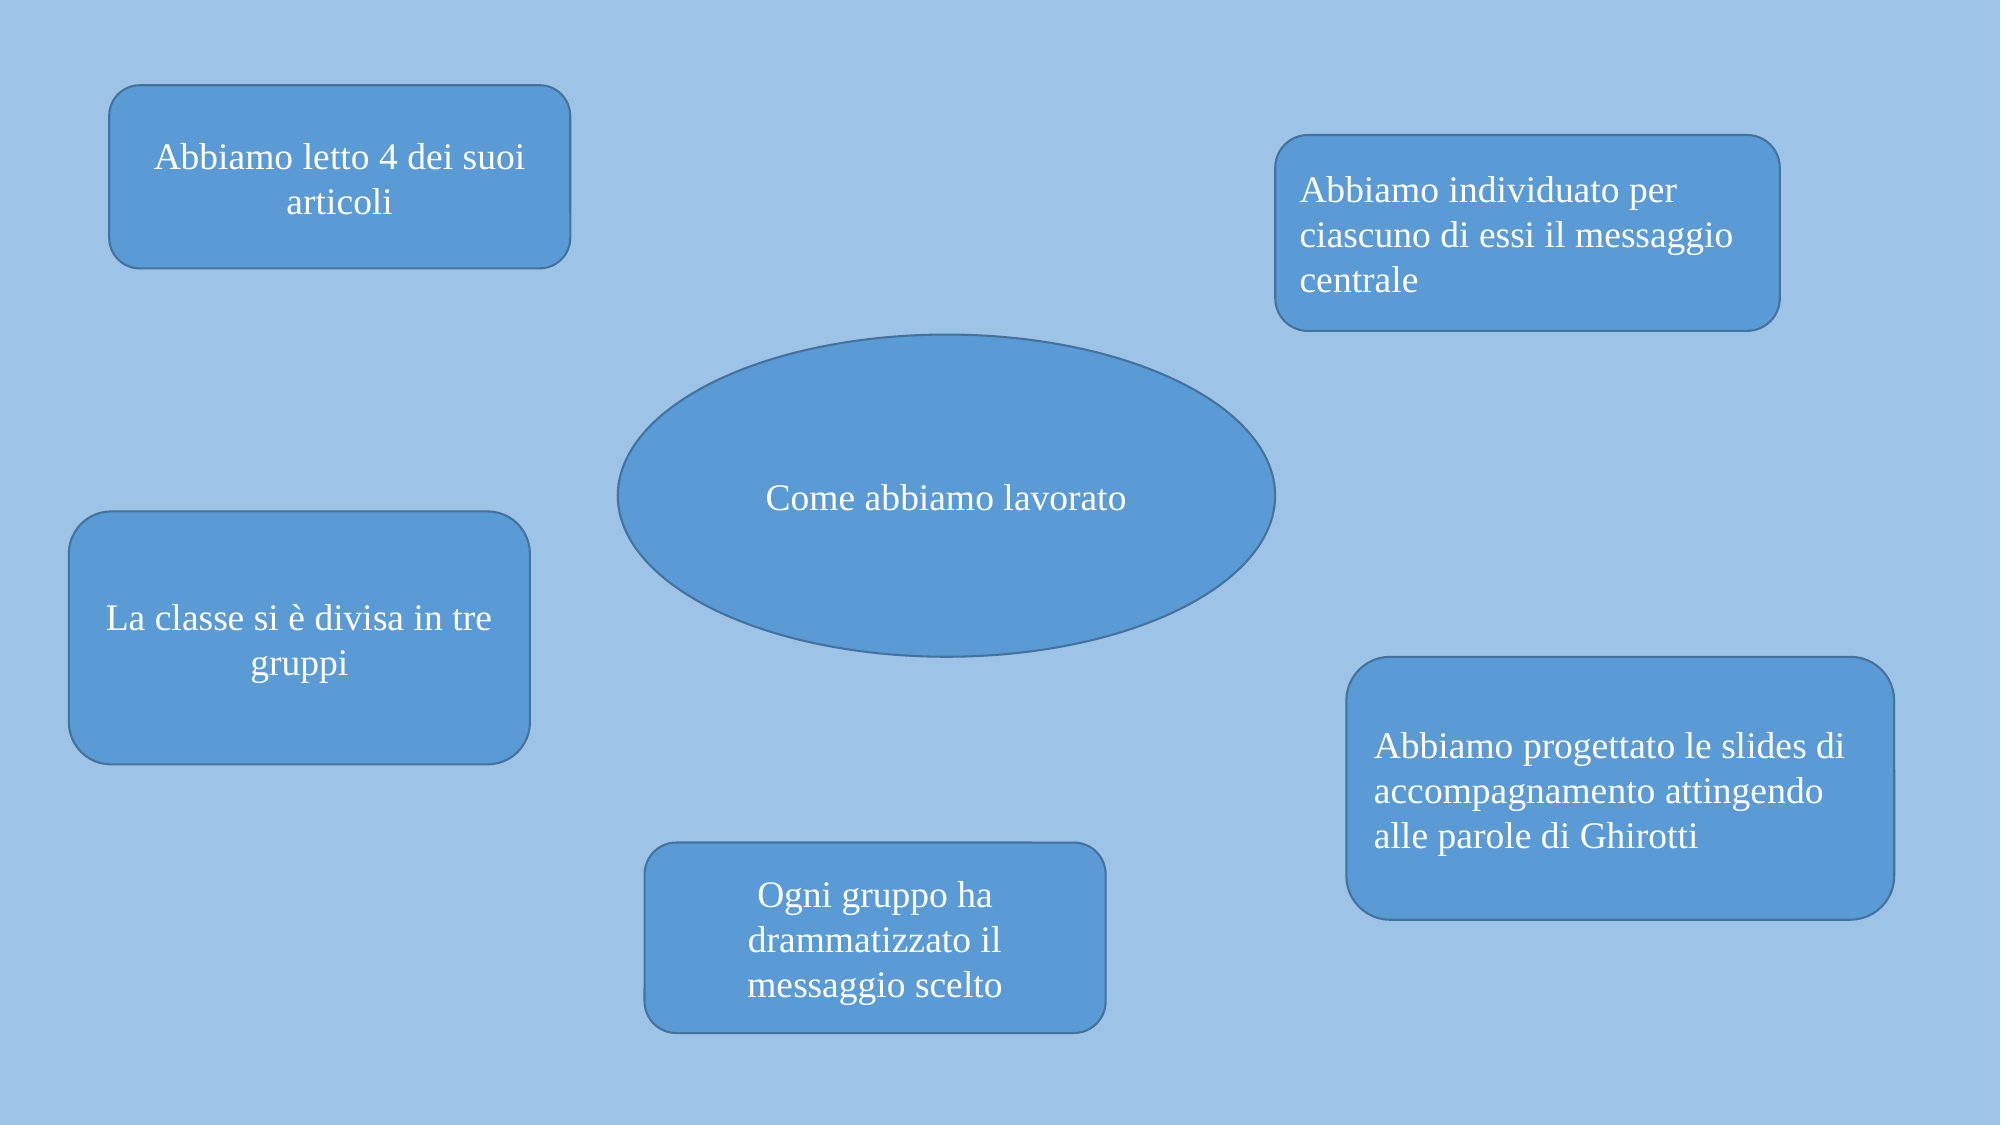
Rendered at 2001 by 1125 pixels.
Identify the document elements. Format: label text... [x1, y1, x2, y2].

text_box Abbiamo letto 4 dei suoi articoli [108, 84, 572, 270]
text_box Abbiamo progettato le slides di accompagnamento attingendo alle parole di Ghirotti [1345, 655, 1896, 921]
text_box Come abbiamo lavorato [616, 333, 1277, 658]
text_box La classe si è divisa in tre gruppi [67, 510, 531, 766]
text_box Ogni gruppo ha drammatizzato il messaggio scelto [643, 841, 1107, 1035]
text_box Abbiamo individuato per ciascuno di essi il messaggio centrale [1274, 133, 1781, 332]
